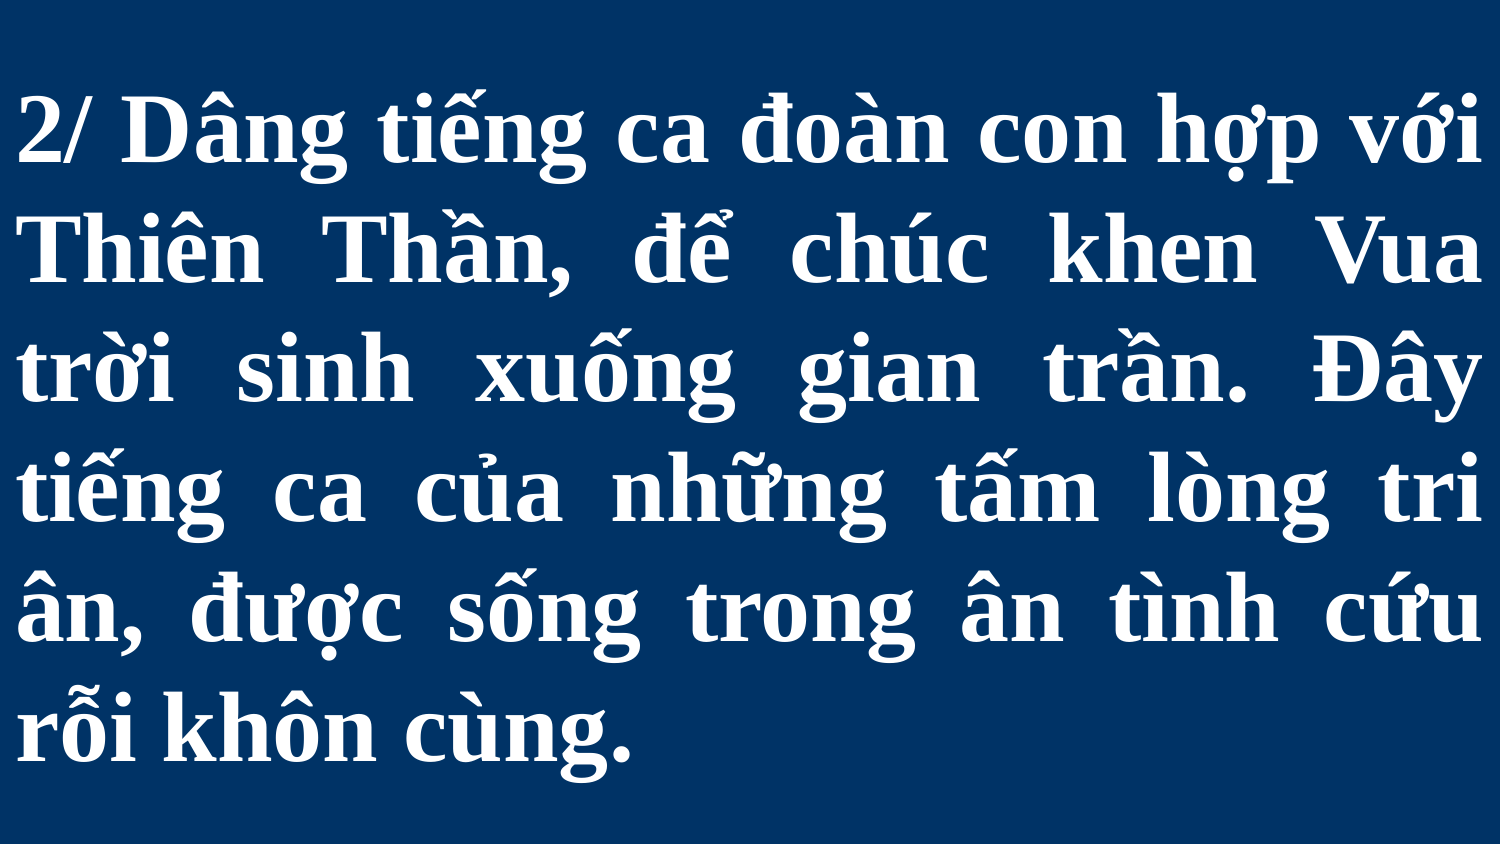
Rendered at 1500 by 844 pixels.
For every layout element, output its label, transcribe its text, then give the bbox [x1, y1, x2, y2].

title 2/ Dâng tiếng ca đoàn con hợp với Thiên Thần, để chúc khen Vua trời sinh xuống gian trần. Đây tiếng ca của những tấm lòng tri ân, được sống trong ân tình cứu rỗi khôn cùng. [0, 0, 1500, 844]
